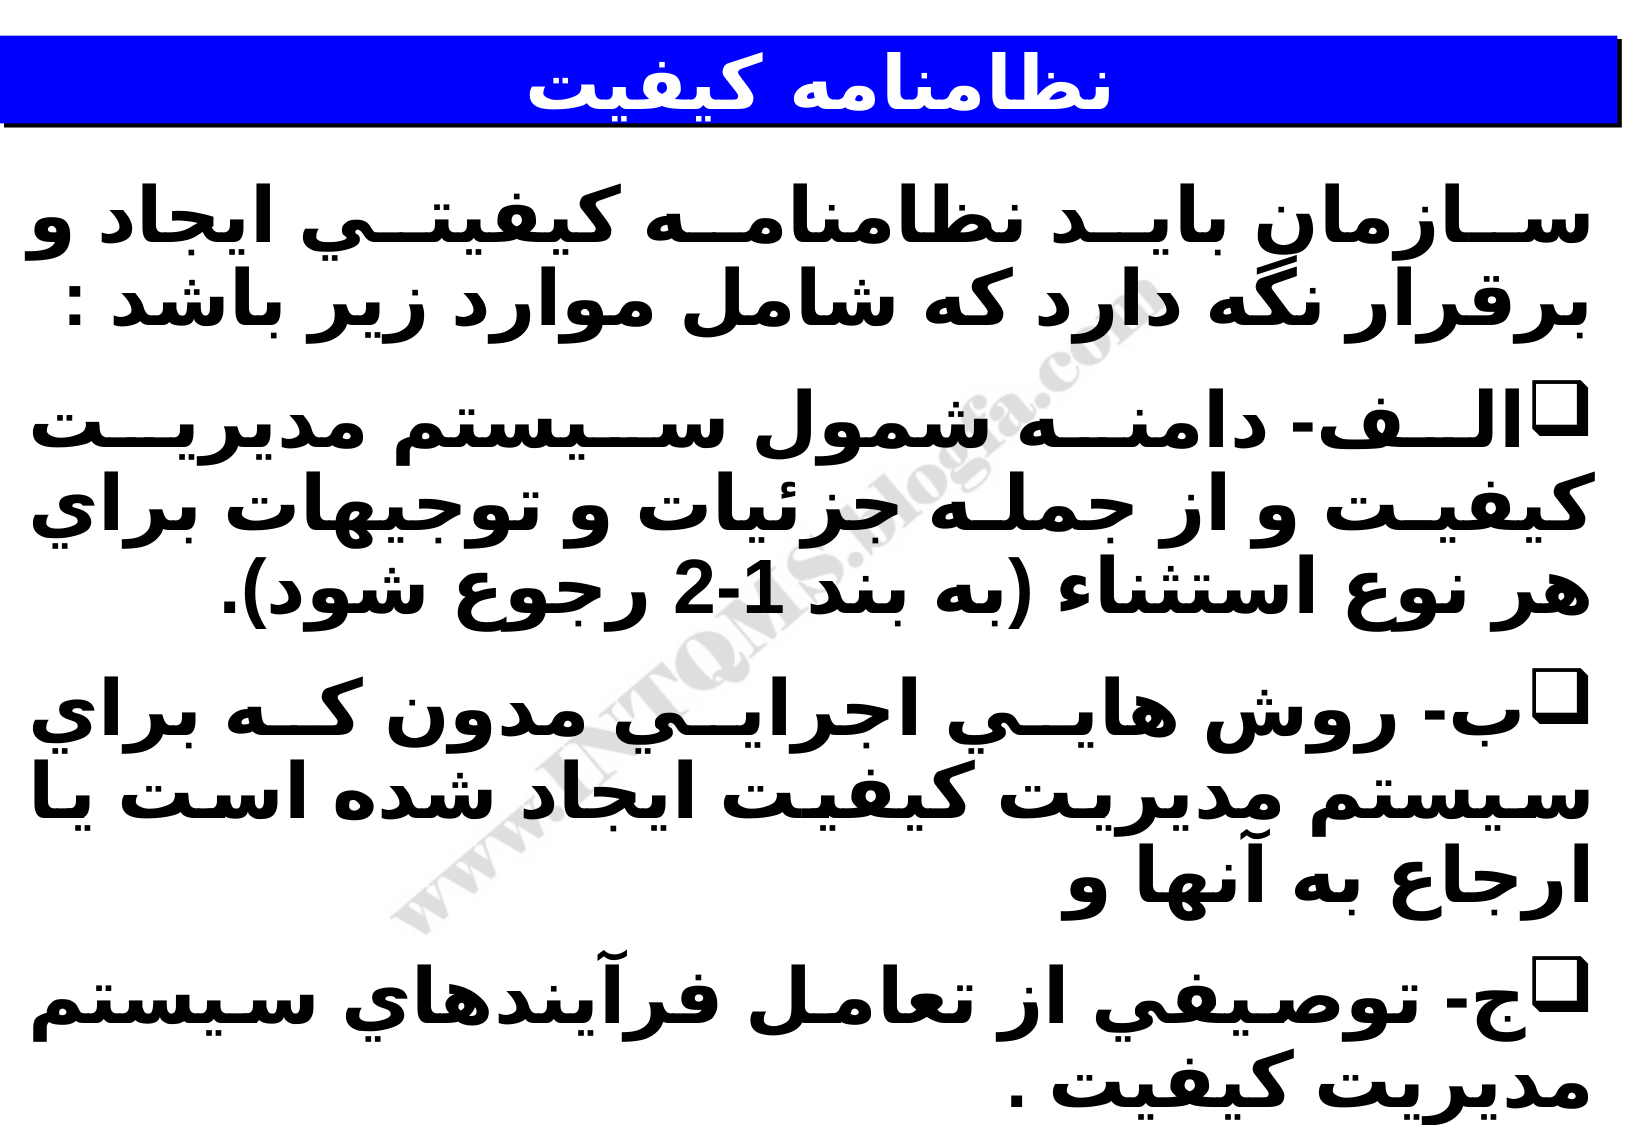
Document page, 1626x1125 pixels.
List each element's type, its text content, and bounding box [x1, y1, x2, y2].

list سازمان بايد نظامنامه كيفيتي ايجاد و برقرار نگه دارد كه شامل موارد زير باشد : الف- دامنه شمول سيستم مديريت كيفيت و از جمله جزئيات و توجيهات براي هر نوع استثناء (به بند 1-2 رجوع شود). ب- روش هايي اجرايي مدون كه براي سيستم مديريت كيفيت ايجاد شده است يا ارجاع به آنها و ج- توصيفي از تعامل فرآيندهاي سيستم مديريت كيفيت . [26, 174, 1598, 907]
title نظامنامه كيفيت [0, 35, 1618, 124]
